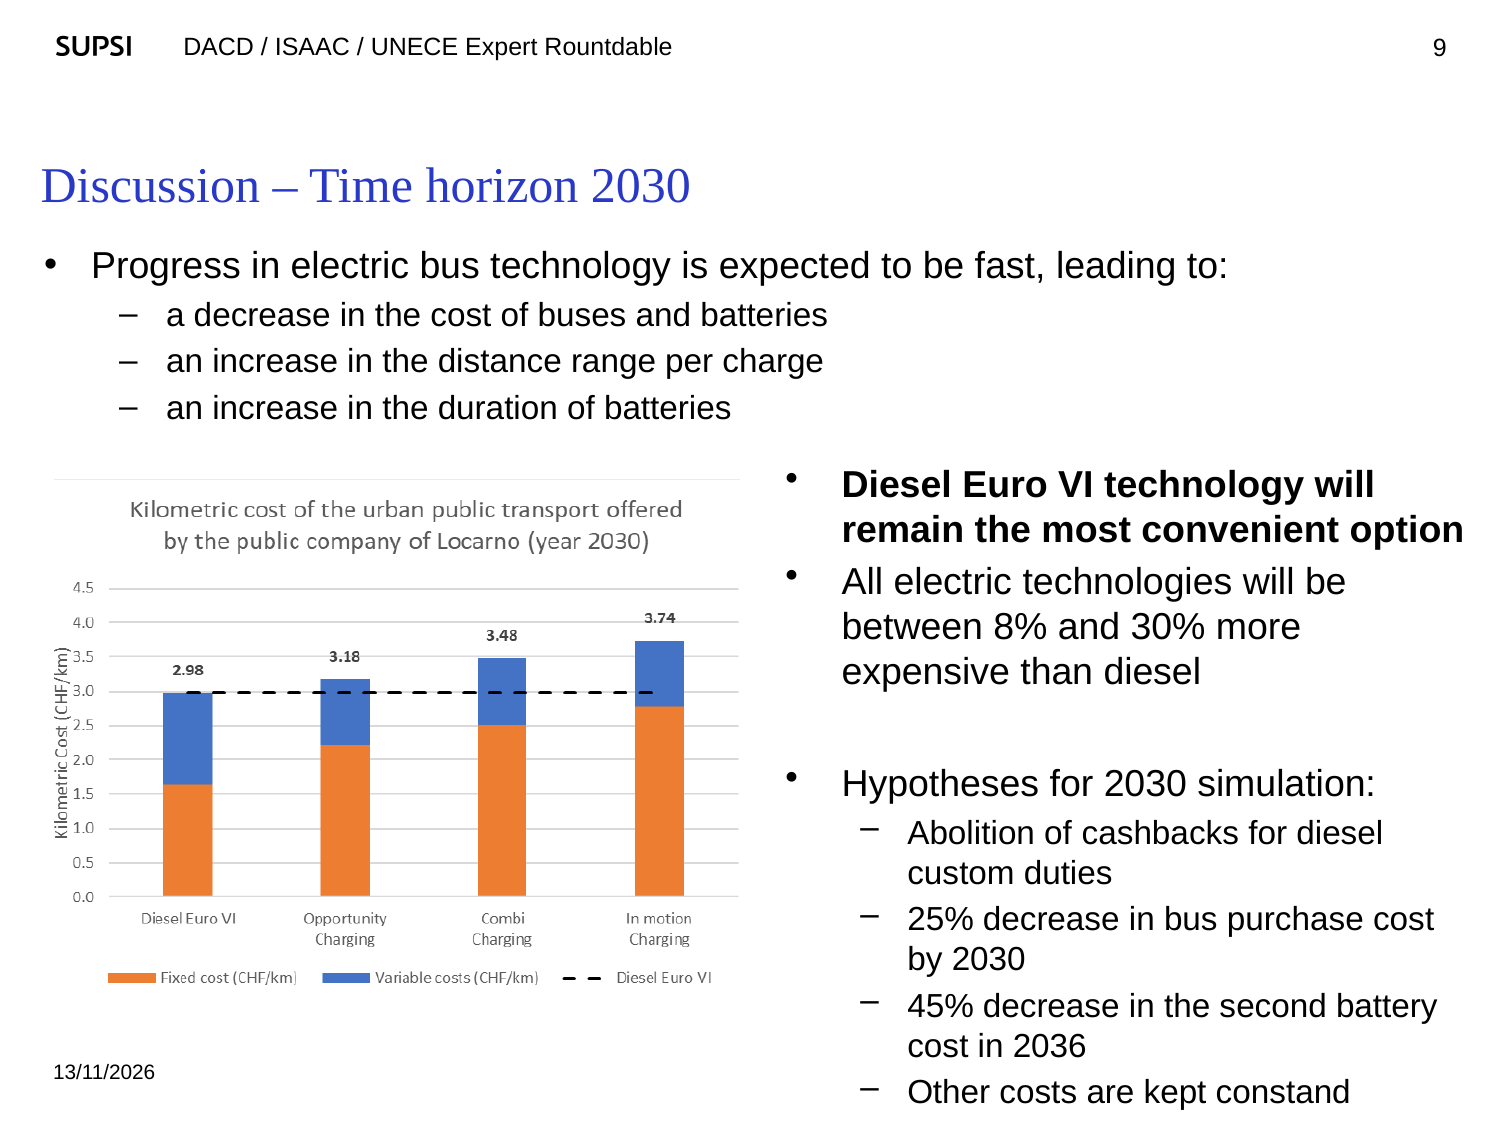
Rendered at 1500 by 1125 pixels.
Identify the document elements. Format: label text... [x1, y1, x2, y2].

title Discussion – Time horizon 2030 [40, 152, 1435, 234]
picture [56, 34, 134, 56]
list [54, 479, 740, 997]
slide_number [52, 1058, 404, 1125]
slide_number 9 [1312, 30, 1448, 110]
text_box Progress in electric bus technology is expected to be fast, leading to: a decrease in the cost of buses and batteries an increase in the distance range per charge an increase in the duration of batteries [29, 234, 1500, 434]
list Diesel Euro VI technology will remain the most convenient option All electric technologies will be between 8% and 30% more expensive than diesel Hypotheses for 2030 simulation: Abolition of cashbacks for diesel custom duties 25% decrease in bus purchase cost by 2030 45% decrease in the second battery cost in 2036 Other costs are kept constand [785, 459, 1470, 1039]
